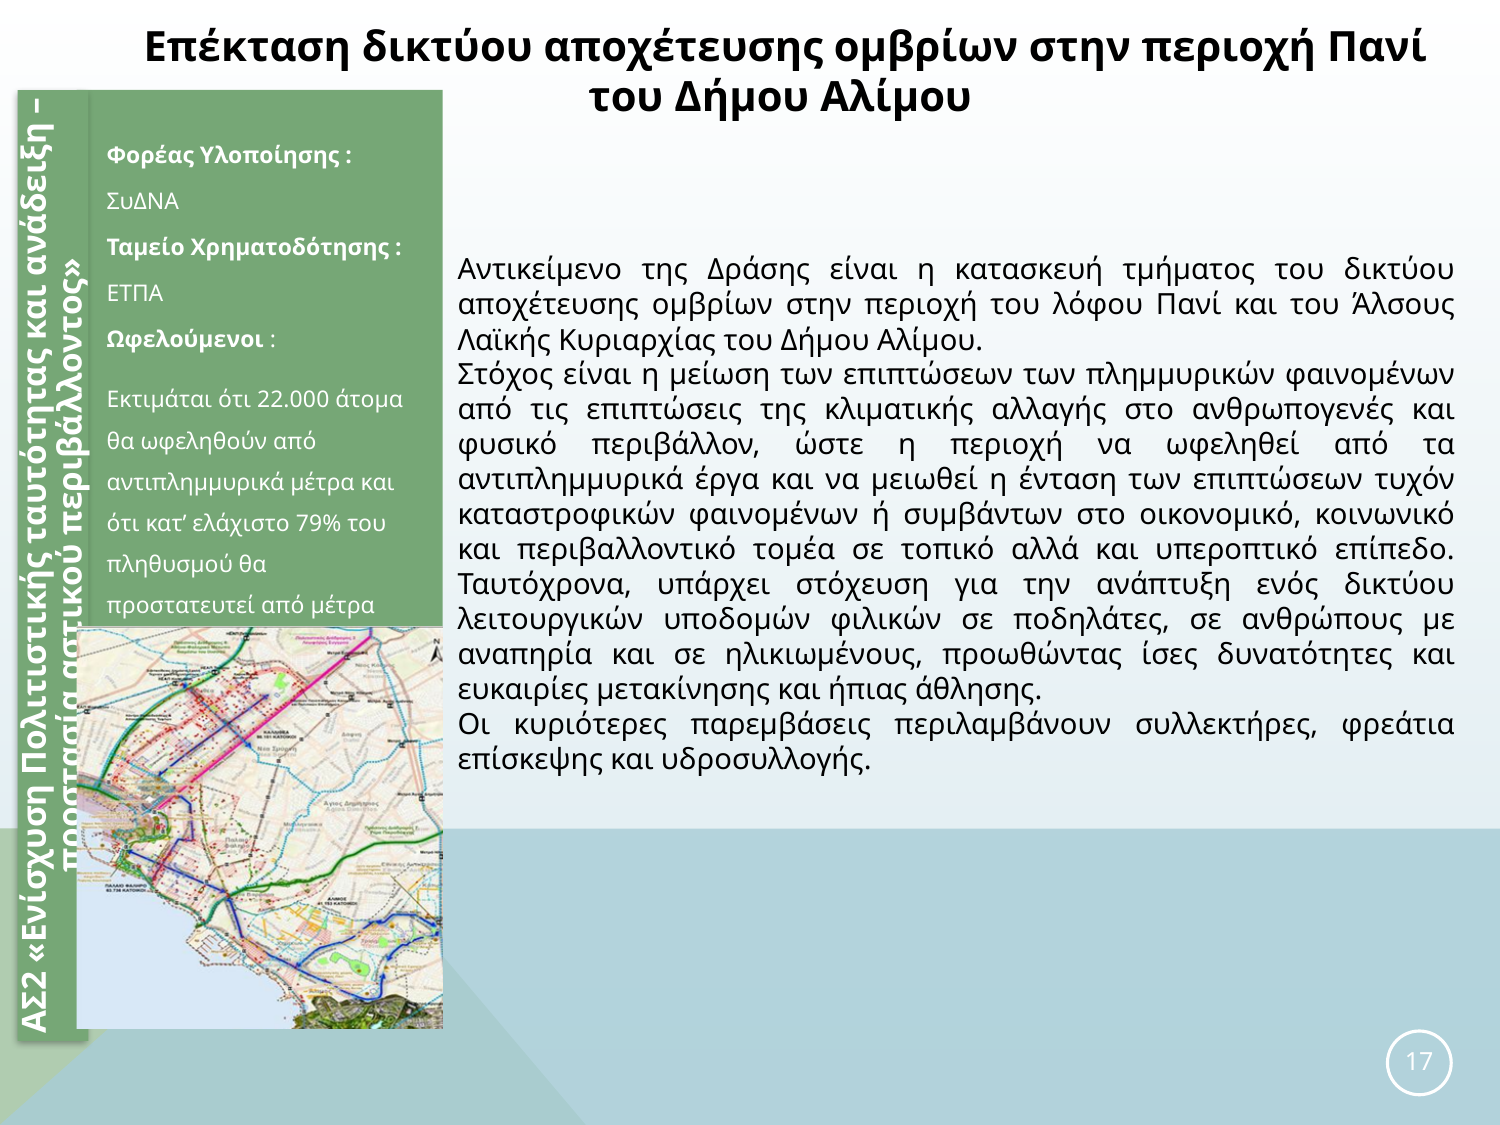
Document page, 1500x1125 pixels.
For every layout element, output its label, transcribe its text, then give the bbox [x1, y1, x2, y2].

text_box Επέκταση δικτύου αποχέτευσης ομβρίων στην περιοχή Πανί του Δήμου Αλίμου [88, 12, 1483, 128]
text_box ΑΣ2 «Ενίσχυση Πολιτιστικής ταυτότητας και ανάδειξη – προστασία αστικού περιβάλλοντος» [17, 90, 89, 1041]
text_box Φορέας Υλοποίησης : ΣυΔΝΑ Ταμείο Χρηματοδότησης : ΕΤΠΑ Ωφελούμενοι : Εκτιμάται ότι 22.000 άτομα θα ωφεληθούν από αντιπλημμυρικά μέτρα και ότι κατ’ ελάχιστο 79% του πληθυσμού θα προστατευτεί από μέτρα διαχείρισης κινδύνων [88, 89, 443, 625]
text_box Αντικείμενο της Δράσης είναι η κατασκευή τμήματος του δικτύου αποχέτευσης ομβρίων στην περιοχή του λόφου Πανί και του Άλσους Λαϊκής Κυριαρχίας του Δήμου Αλίμου. Στόχος είναι η μείωση των επιπτώσεων των πλημμυρικών φαινομένων από τις επιπτώσεις της κλιματικής αλλαγής στο ανθρωπογενές και φυσικό περιβάλλον, ώστε η περιοχή να ωφεληθεί από τα αντιπλημμυρικά έργα και να μειωθεί η ένταση των επιπτώσεων τυχόν καταστροφικών φαινομένων ή συμβάντων στο οικονομικό, κοινωνικό και περιβαλλοντικό τομέα σε τοπικό αλλά και υπεροπτικό επίπεδο. Ταυτόχρονα, υπάρχει στόχευση για την ανάπτυξη ενός δικτύου λειτουργικών υποδομών φιλικών σε ποδηλάτες, σε ανθρώπους με αναπηρία και σε ηλικιωμένους, προωθώντας ίσες δυνατότητες και ευκαιρίες μετακίνησης και ήπιας άθλησης. Οι κυριότερες παρεμβάσεις περιλαμβάνουν συλλεκτήρες, φρεάτια επίσκεψης και υδροσυλλογής. [442, 243, 1471, 783]
picture [76, 626, 444, 1029]
